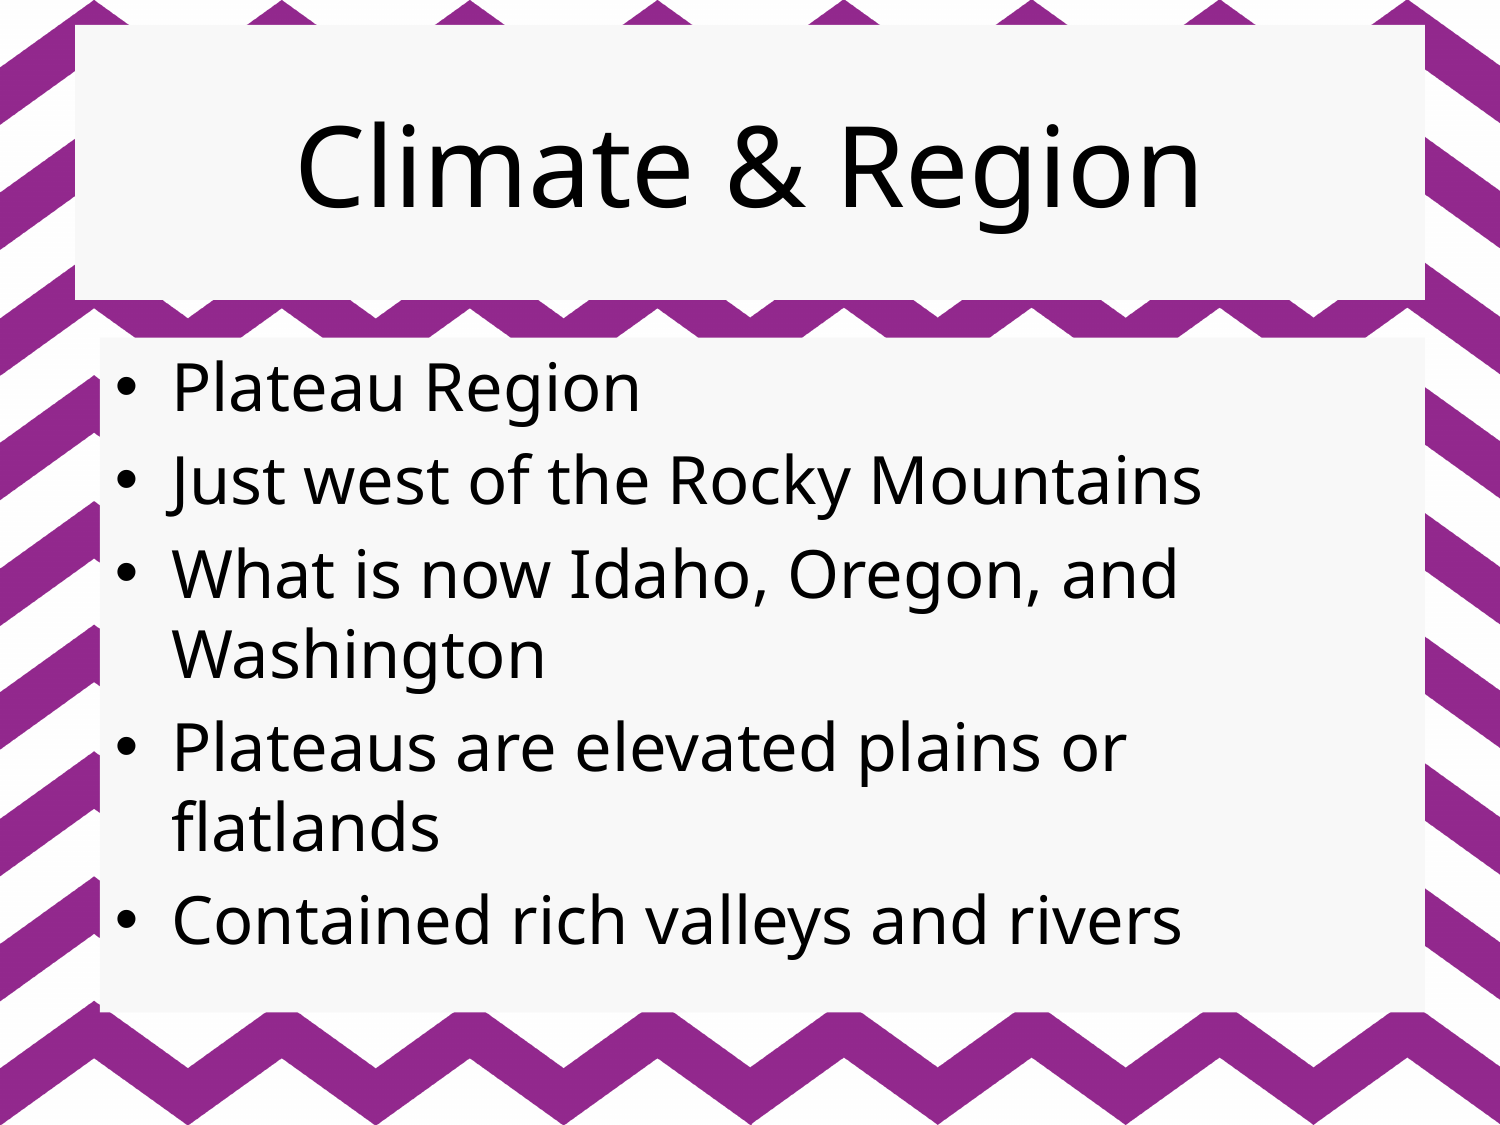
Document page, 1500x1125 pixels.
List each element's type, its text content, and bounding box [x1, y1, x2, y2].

picture [0, 0, 1500, 1125]
list Plateau Region Just west of the Rocky Mountains What is now Idaho, Oregon, and Washington Plateaus are elevated plains or flatlands Contained rich valleys and rivers [99, 337, 1425, 1013]
title Climate & Region [75, 24, 1425, 300]
